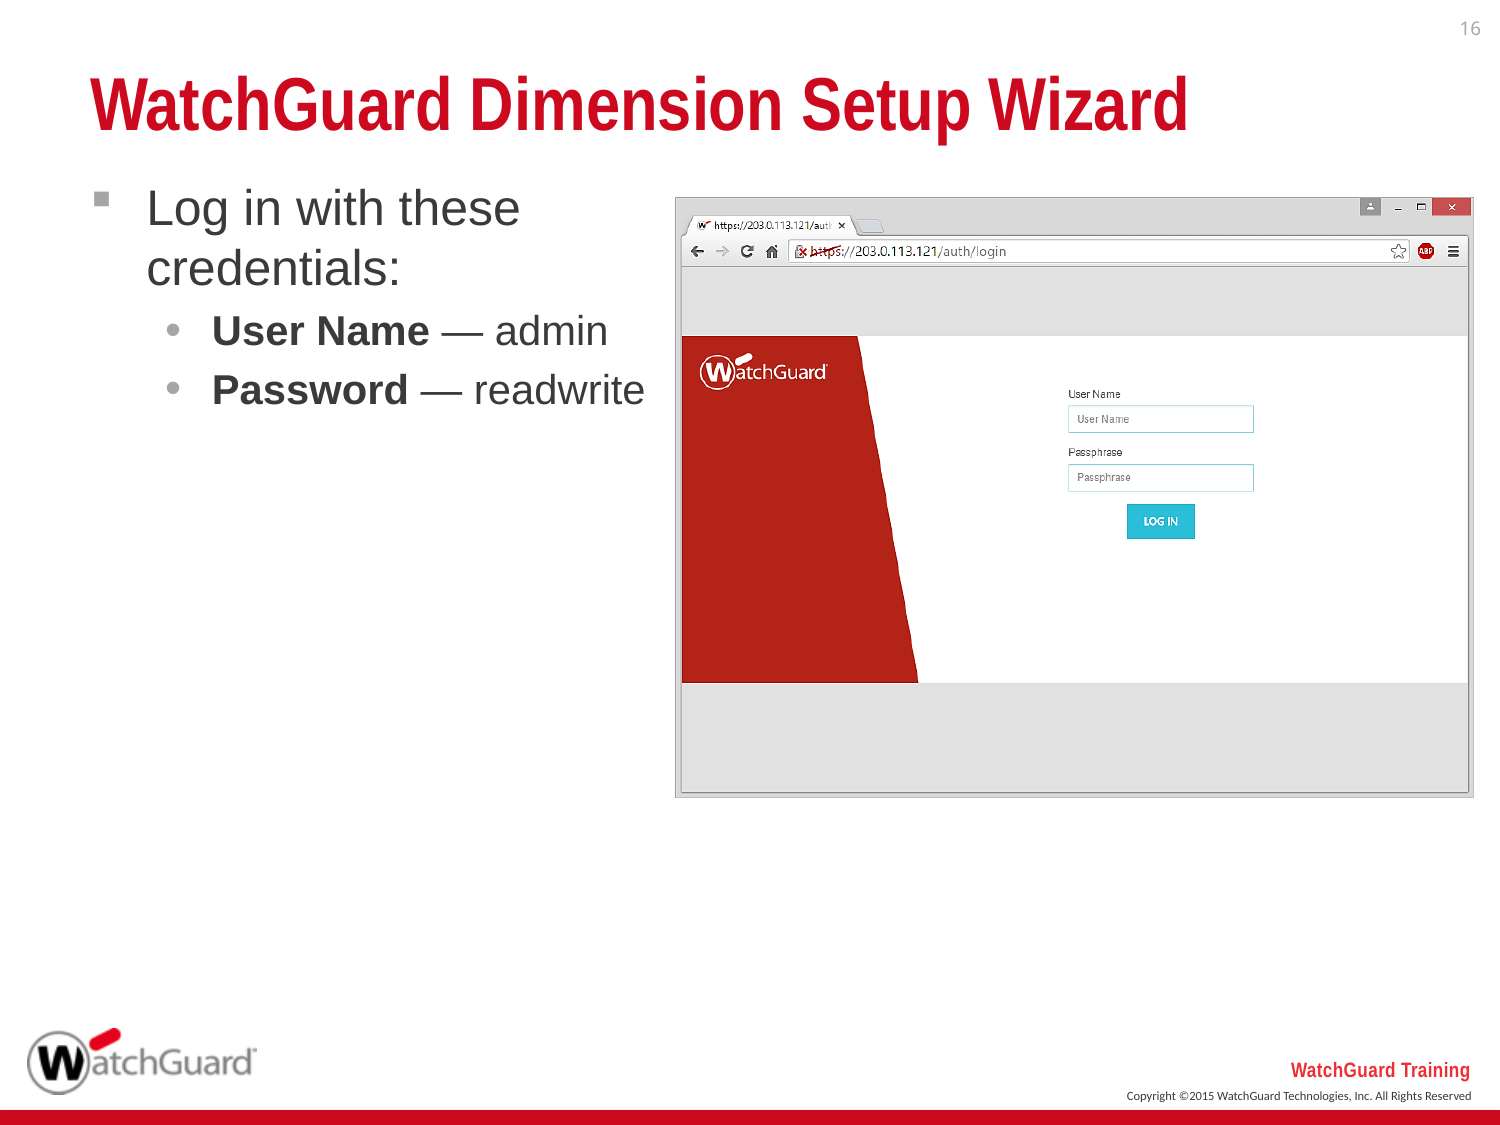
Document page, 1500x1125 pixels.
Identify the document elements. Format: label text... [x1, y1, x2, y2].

picture [27, 1028, 257, 1095]
list Log in with these credentials: User Name — admin Password — readwrite [75, 168, 675, 1007]
picture [674, 197, 1475, 798]
title WatchGuard Dimension Setup Wizard [75, 45, 1425, 156]
slide_number 16 [1398, 3, 1497, 57]
